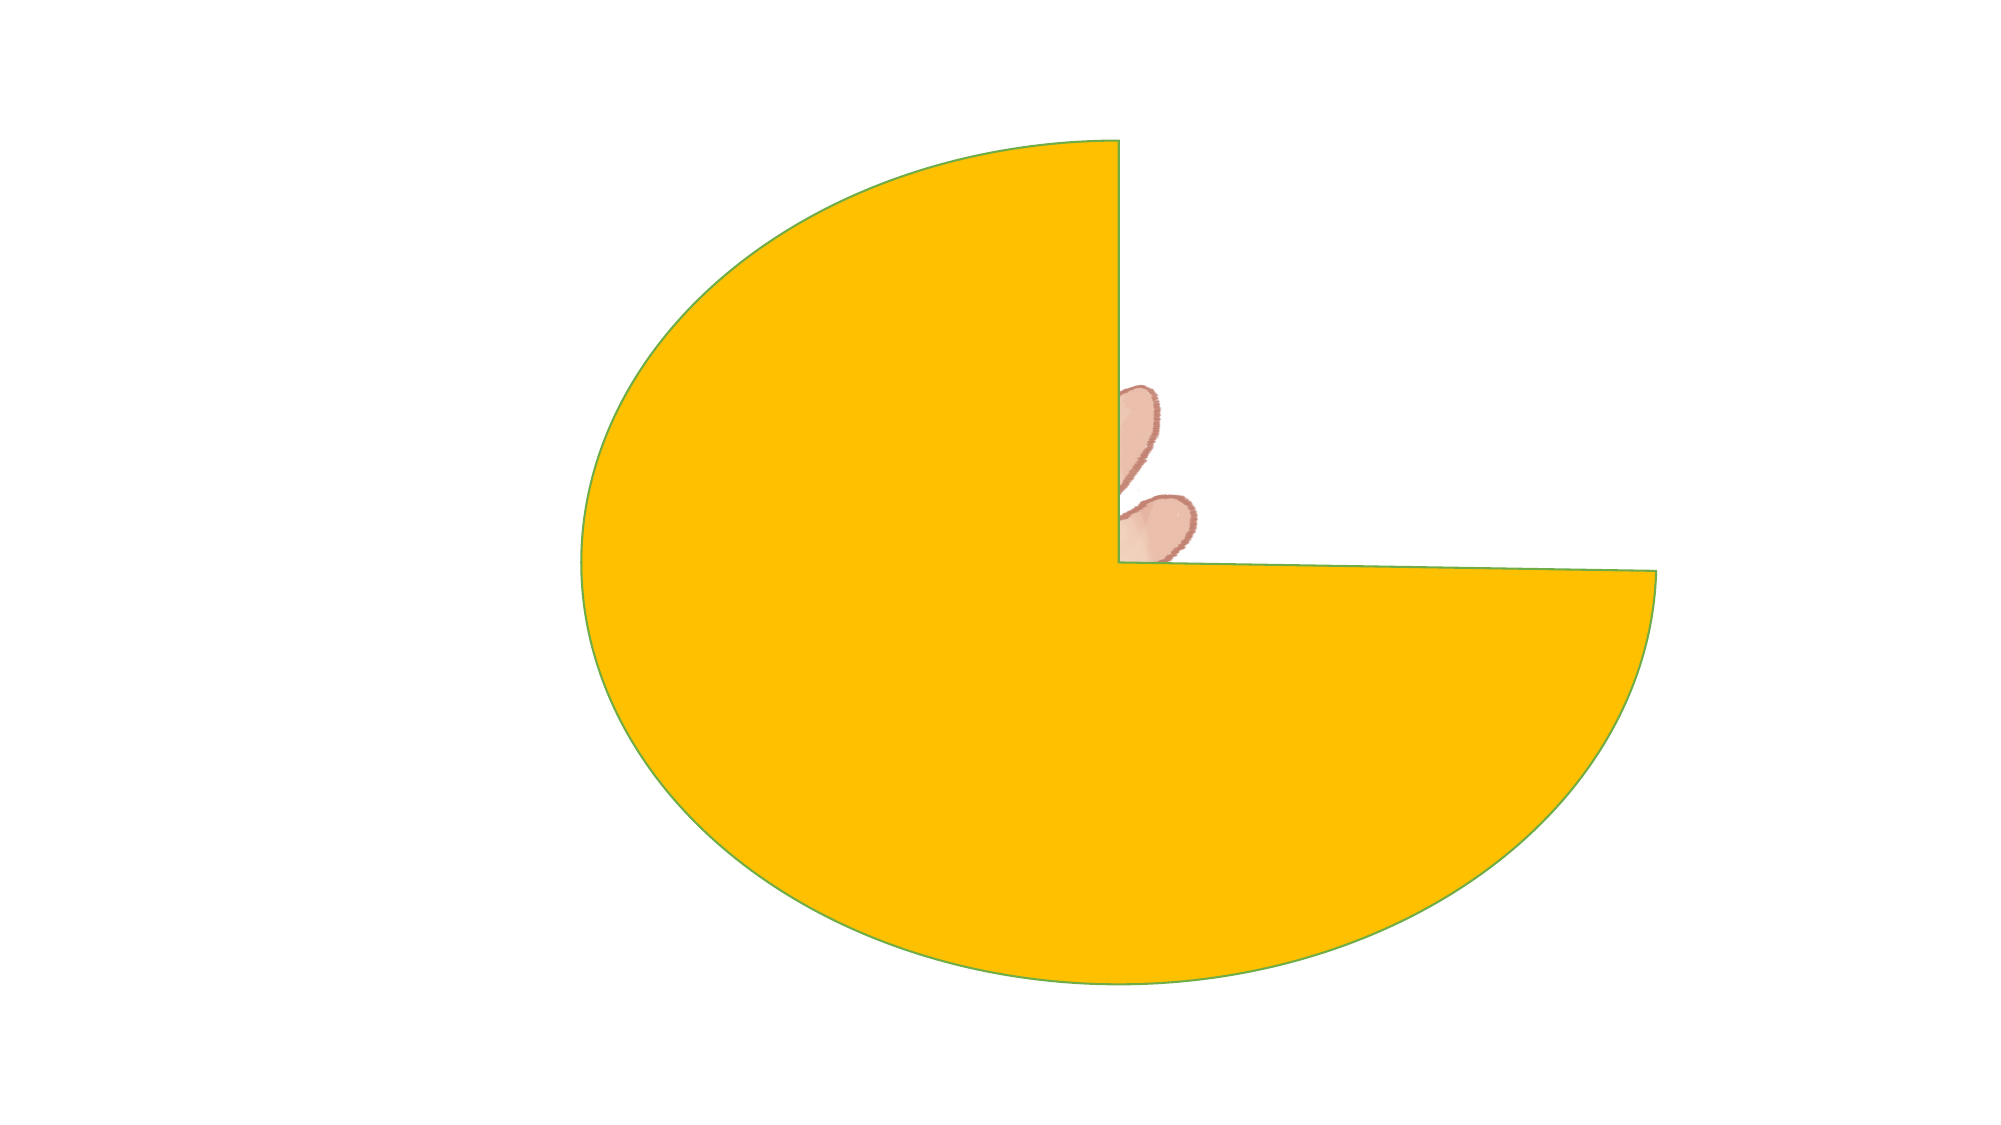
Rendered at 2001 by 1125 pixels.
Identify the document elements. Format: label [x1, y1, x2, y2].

text_box [580, 139, 1658, 986]
list [740, 277, 1260, 780]
